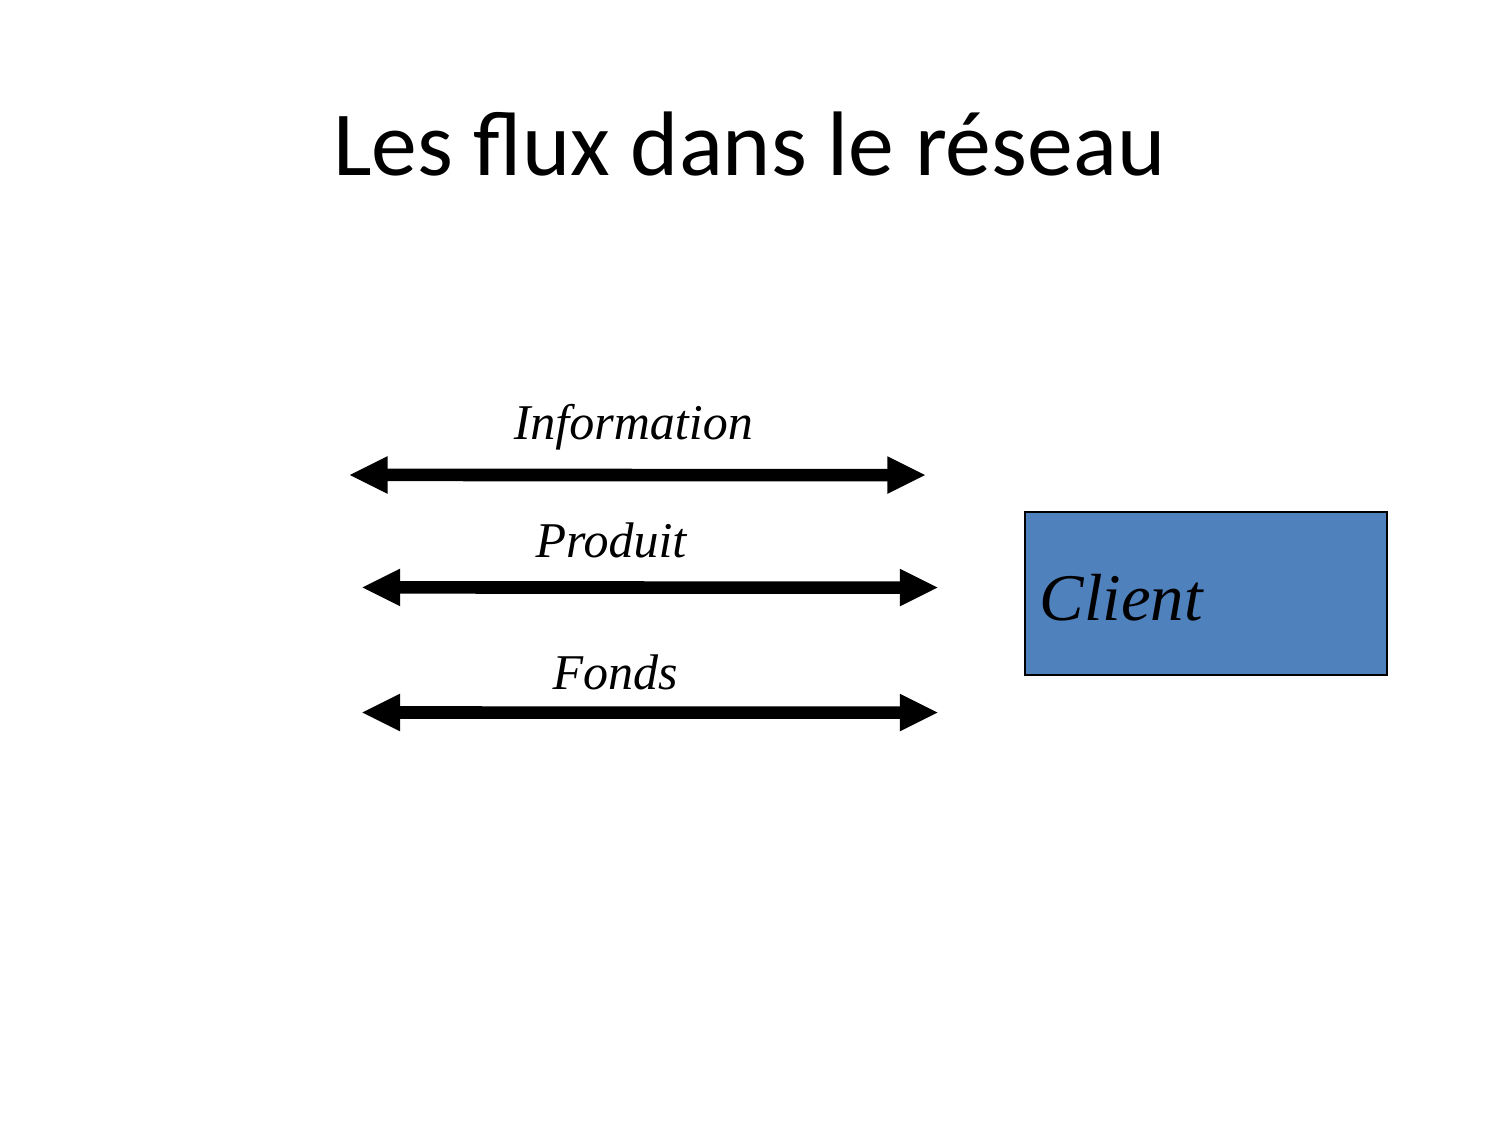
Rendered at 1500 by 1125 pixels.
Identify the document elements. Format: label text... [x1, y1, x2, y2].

text_box Fonds [537, 631, 693, 707]
text_box [349, 468, 925, 482]
text_box Produit [520, 499, 702, 575]
text_box [362, 706, 938, 719]
text_box [362, 581, 938, 594]
title Les flux dans le réseau [75, 45, 1425, 233]
text_box Information [498, 381, 768, 457]
text_box Client [1024, 512, 1388, 675]
